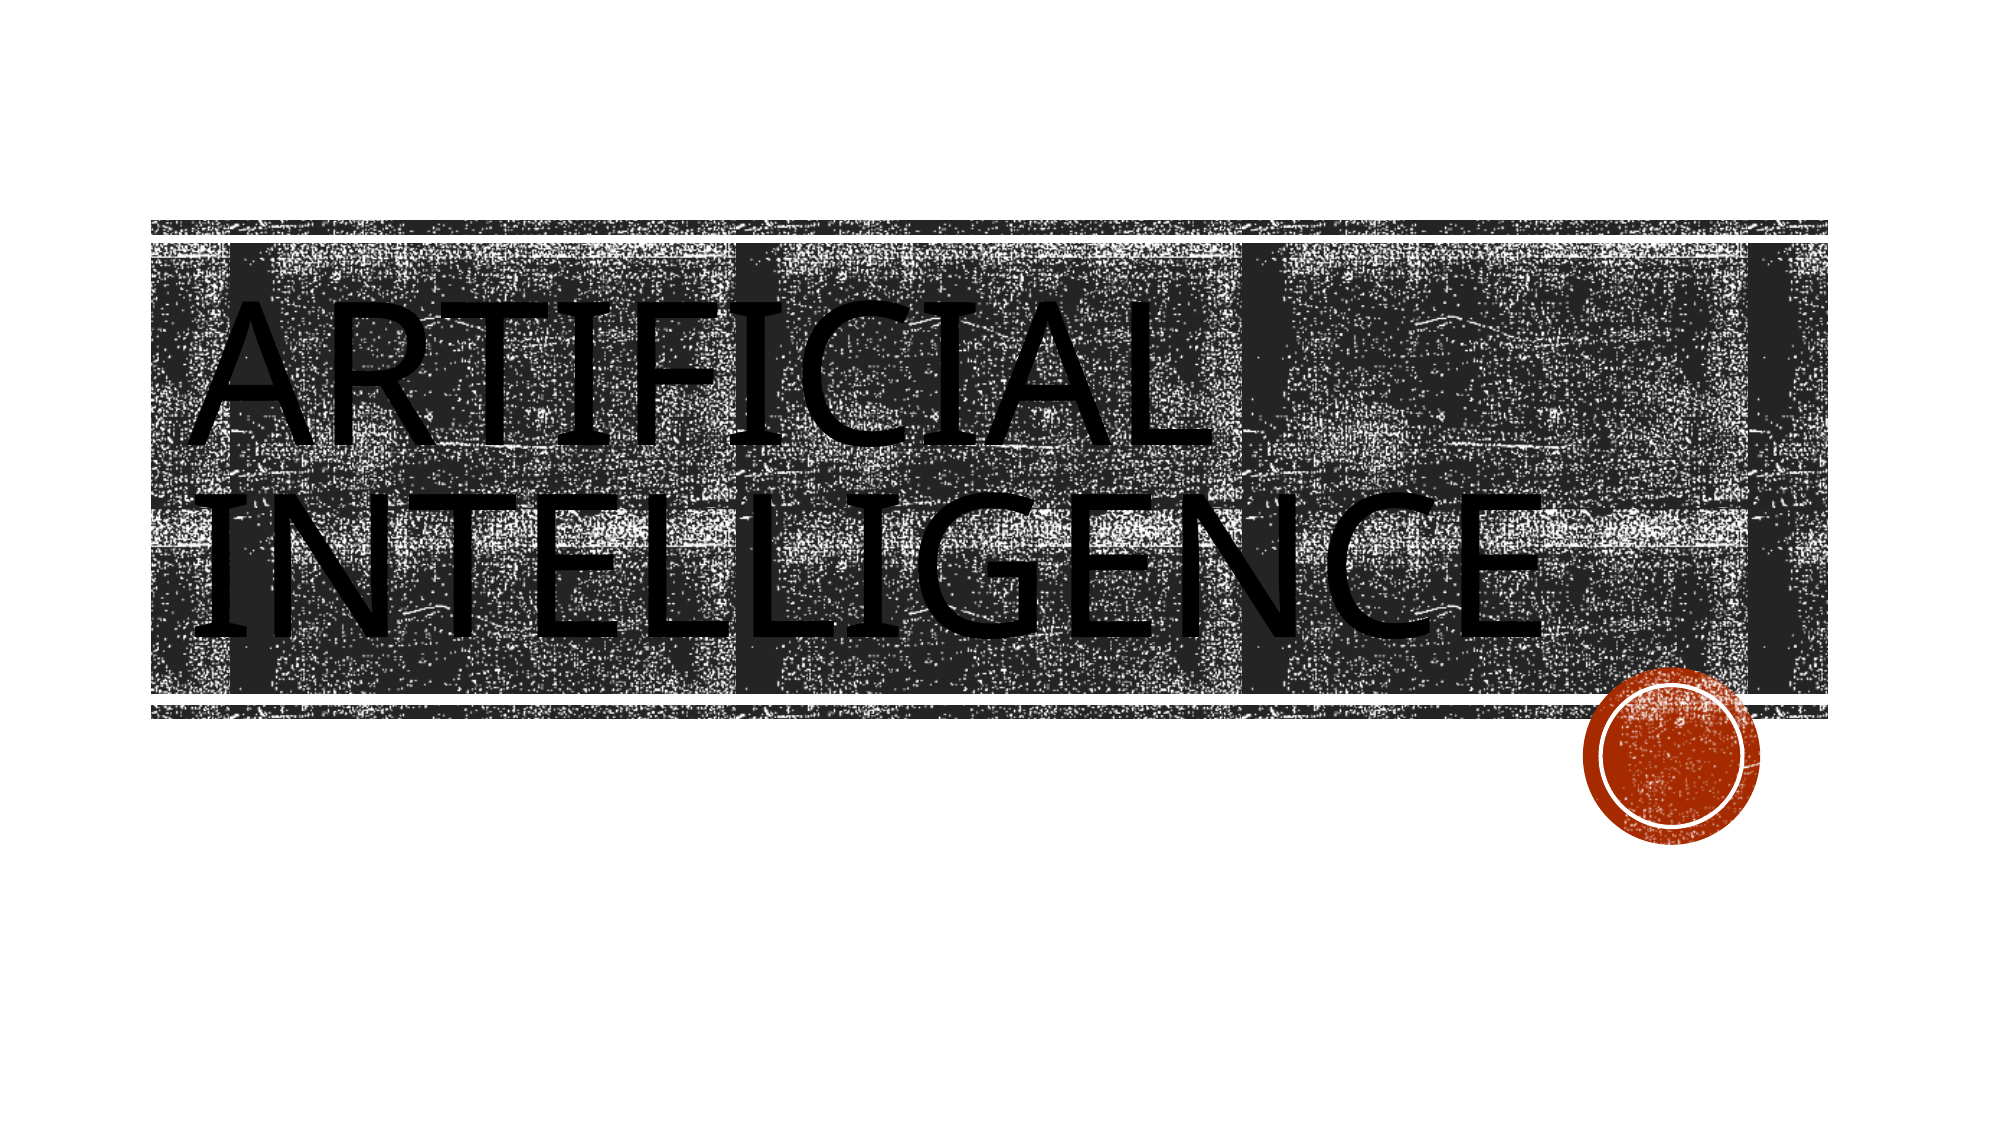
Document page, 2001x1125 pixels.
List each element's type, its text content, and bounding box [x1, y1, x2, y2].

title Artificial intelligence [172, 234, 1808, 733]
